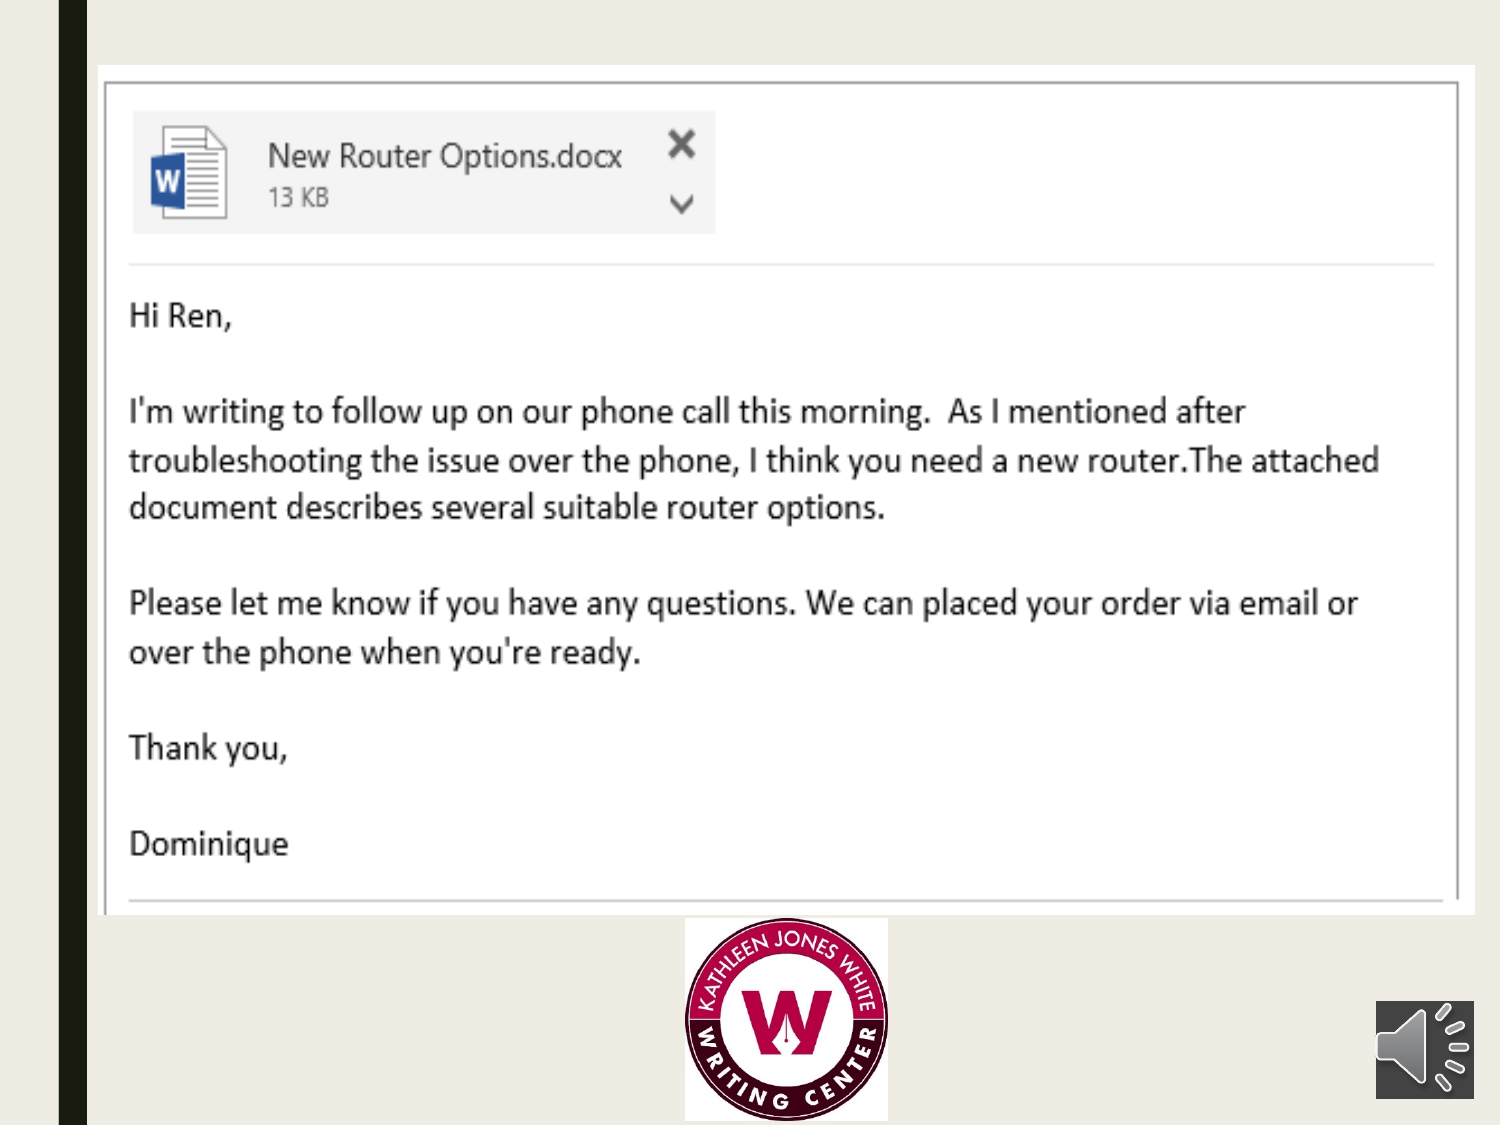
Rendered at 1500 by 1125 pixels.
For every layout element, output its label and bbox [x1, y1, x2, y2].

list [98, 65, 1475, 916]
picture [684, 918, 888, 1121]
picture [1374, 999, 1475, 1100]
